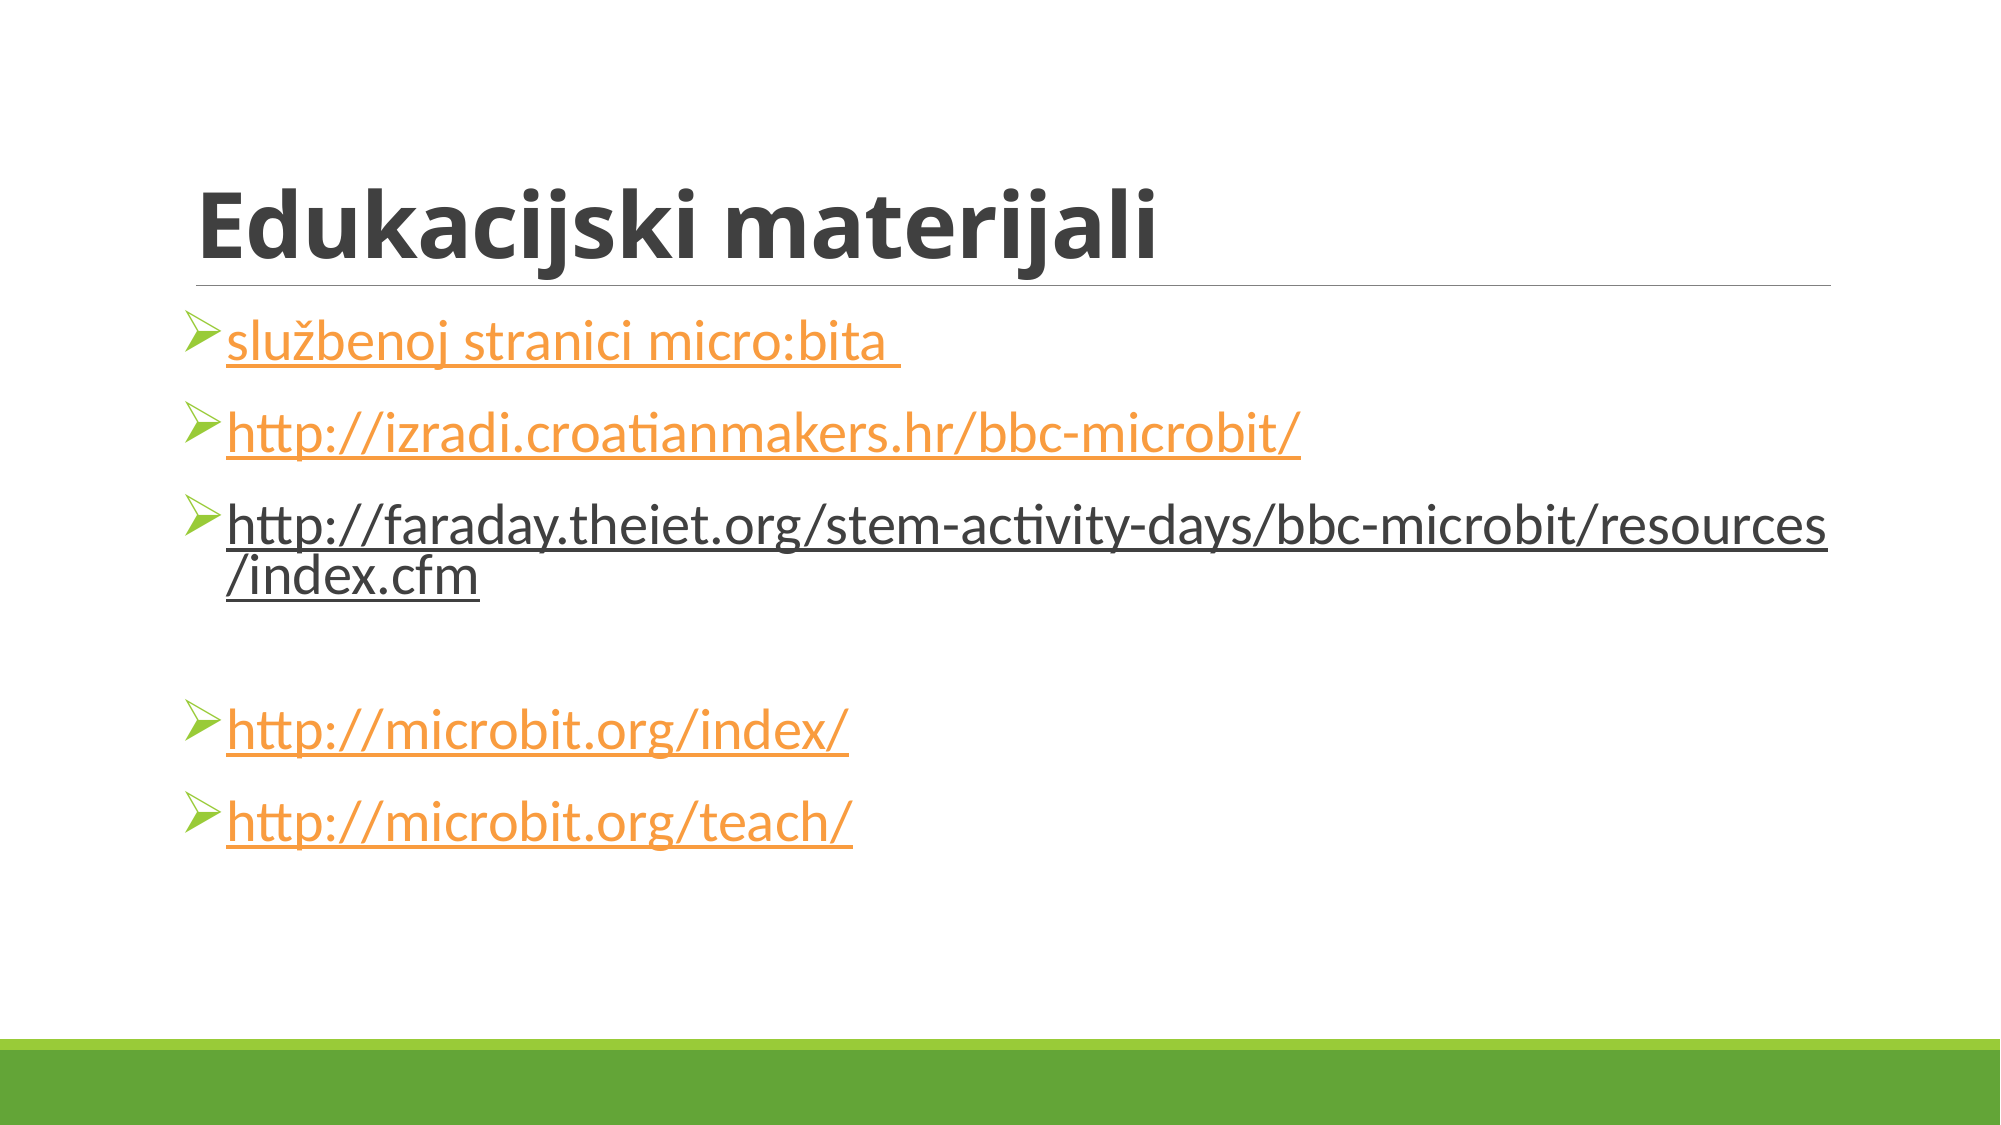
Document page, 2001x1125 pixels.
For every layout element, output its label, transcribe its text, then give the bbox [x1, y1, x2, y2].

title Edukacijski materijali [180, 47, 1830, 285]
list službenoj stranici micro:bita http://izradi.croatianmakers.hr/bbc-microbit/ http://faraday.theiet.org/stem-activity-days/bbc-microbit/resources/index.cfm http://microbit.org/index/ http://microbit.org/teach/ [180, 302, 1830, 963]
